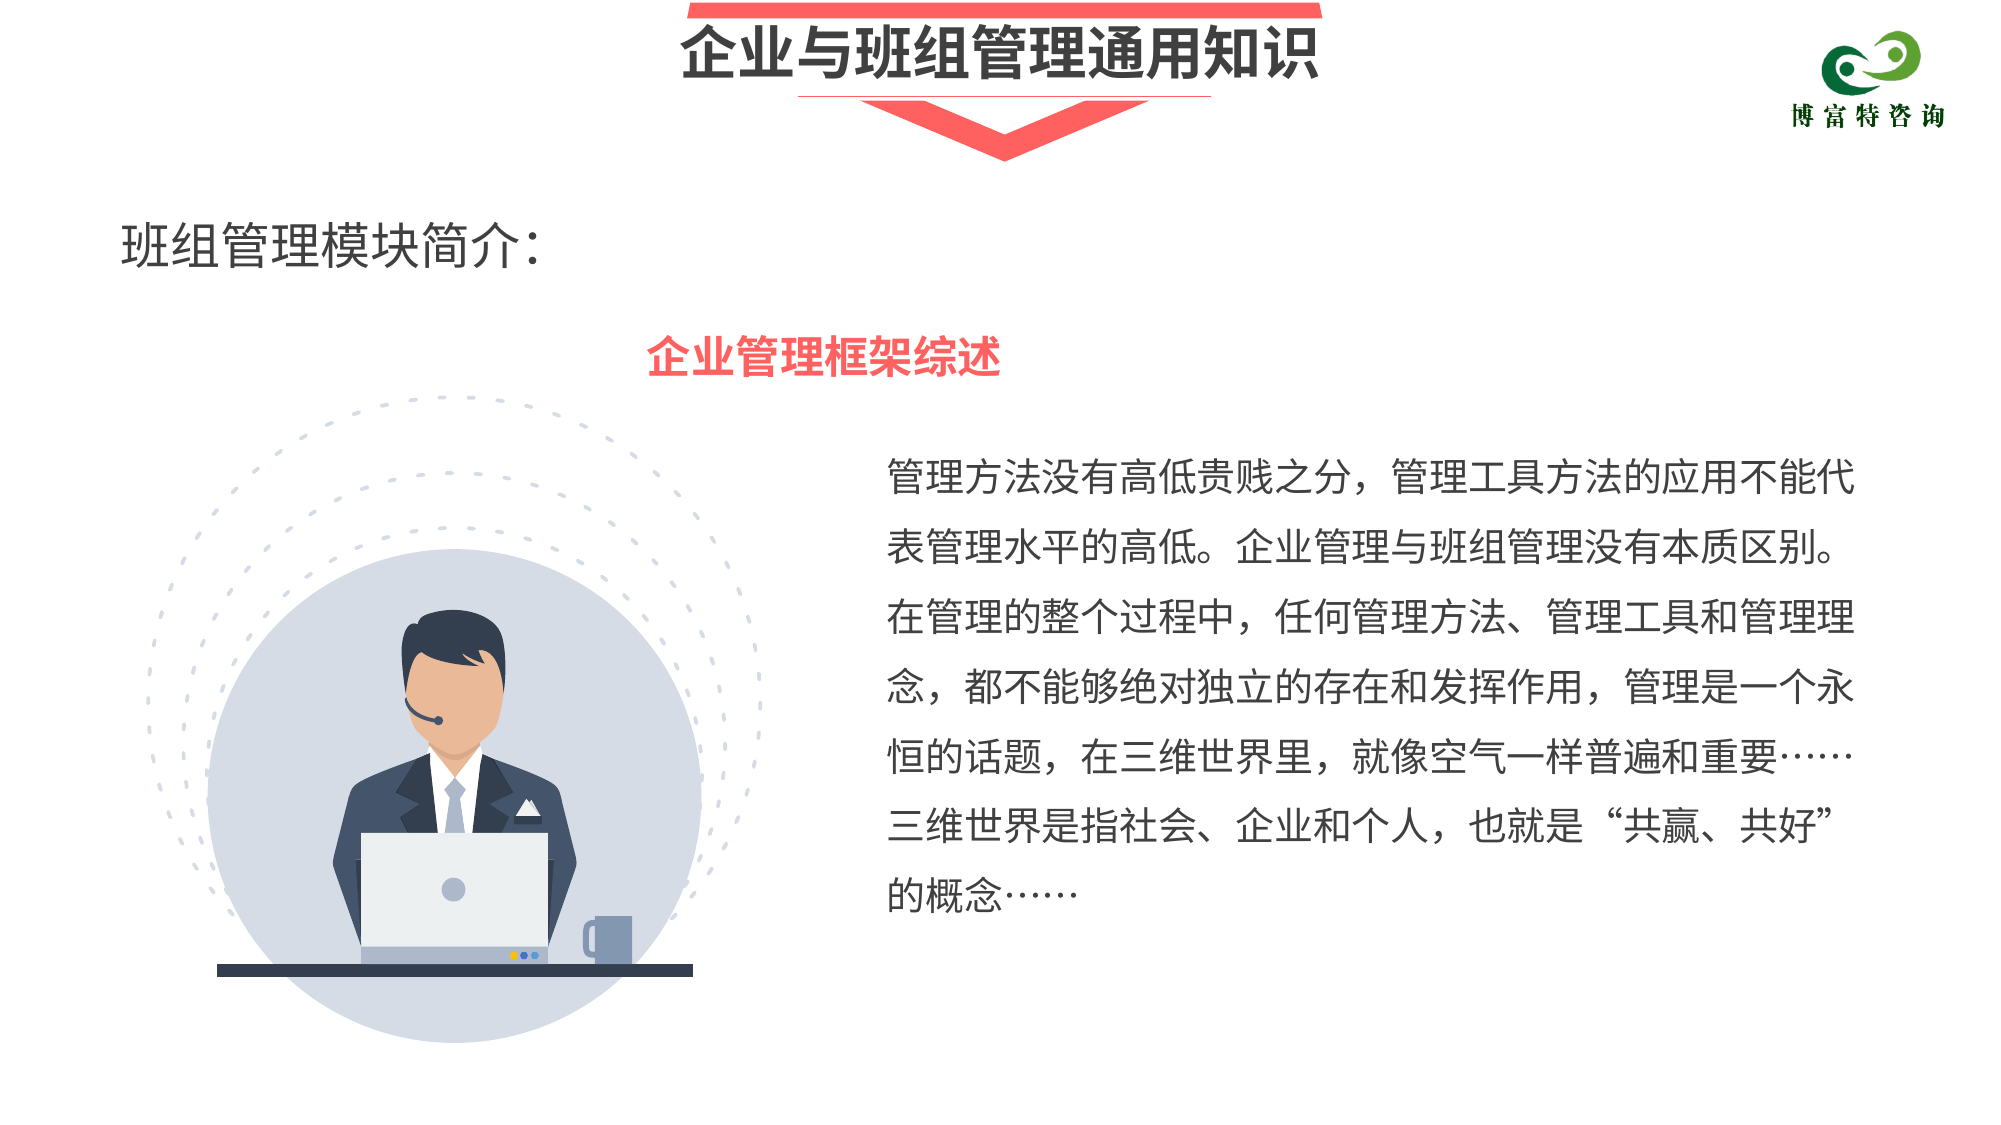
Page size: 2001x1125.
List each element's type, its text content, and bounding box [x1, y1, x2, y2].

text_box 企业管理框架综述 [631, 321, 1067, 390]
text_box 管理方法没有高低贵贱之分，管理工具方法的应用不能代表管理水平的高低。企业管理与班组管理没有本质区别。 在管理的整个过程中，任何管理方法、管理工具和管理理念，都不能够绝对独立的存在和发挥作用，管理是一个永恒的话题，在三维世界里，就像空气一样普遍和重要…… 三维世界是指社会、企业和个人，也就是“共赢、共好”的概念…… [872, 422, 1888, 926]
text_box 班组管理模块简介： [105, 177, 1443, 282]
picture [1772, 30, 1969, 131]
text_box 企业与班组管理通用知识 [604, 8, 1396, 94]
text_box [146, 395, 763, 1043]
